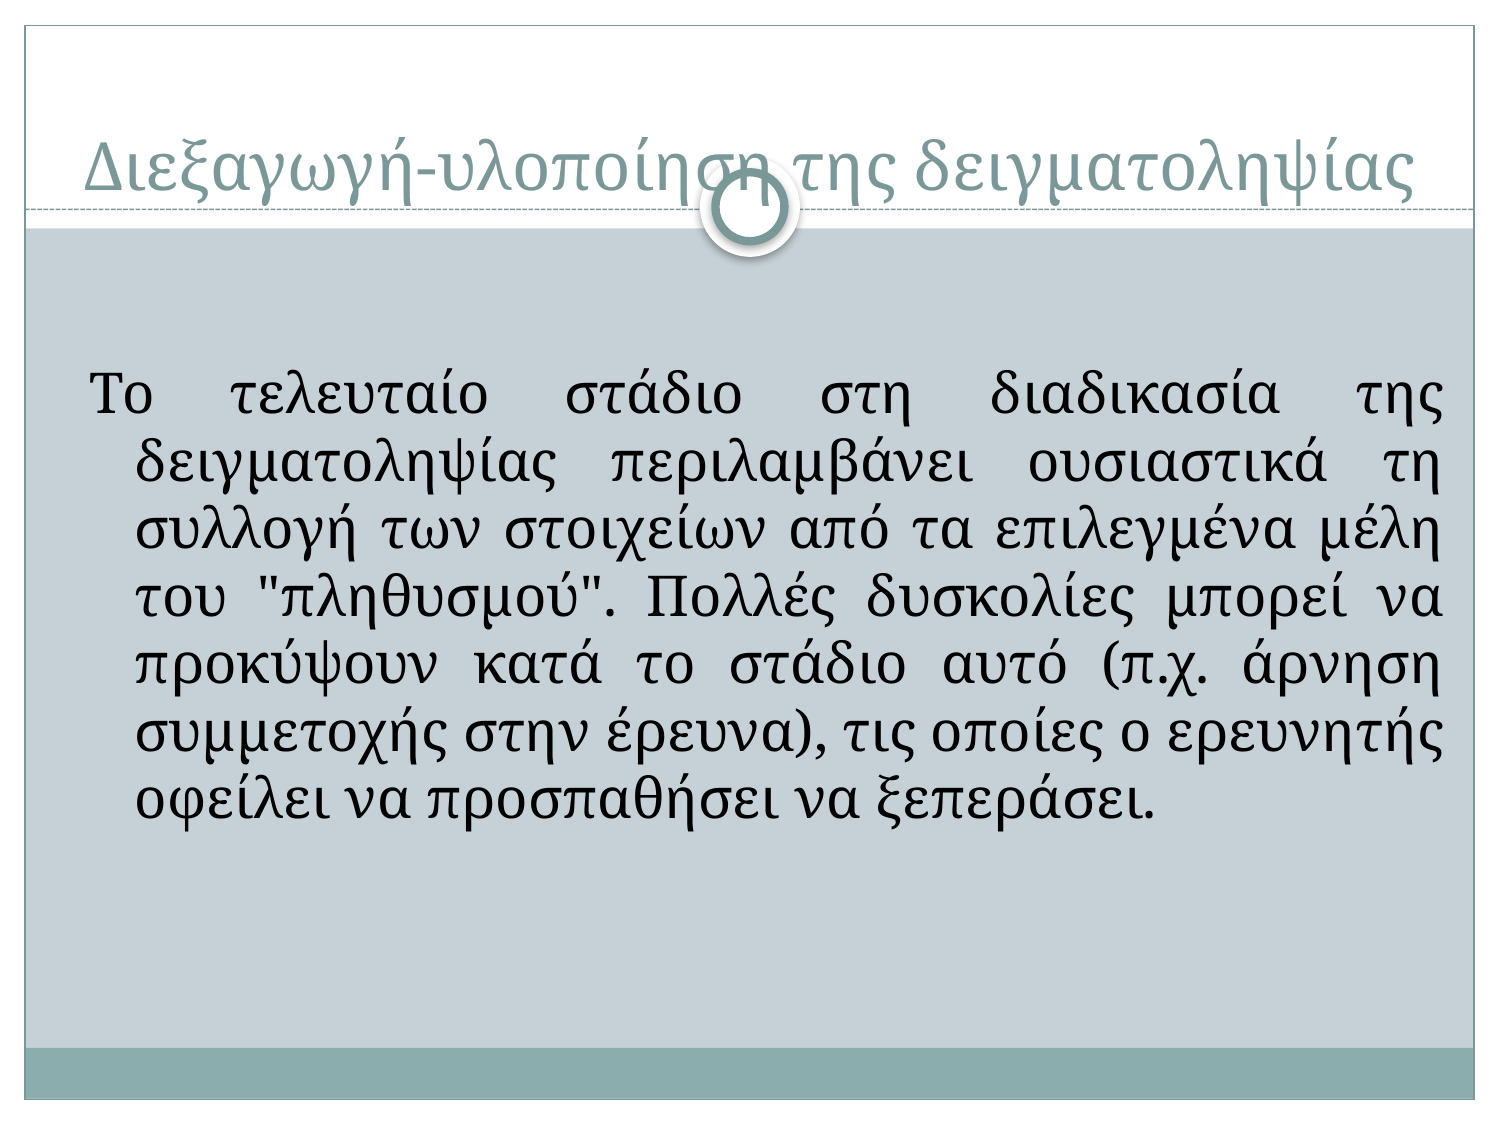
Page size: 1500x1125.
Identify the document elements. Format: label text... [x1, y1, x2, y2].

title Διεξαγωγή-υλοποίηση της δειγματοληψίας [49, 37, 1450, 211]
list Το τελευταίο στάδιο στη διαδικασία της δειγματοληψίας περιλαμβάνει ουσιαστικά τη συλλογή των στοιχείων από τα επιλεγμένα μέλη του "πληθυσμού". Πολλές δυσκολίες μπορεί να προκύψουν κατά το στάδιο αυτό (π.χ. άρνηση συμμετοχής στην έρευνα), τις οποίες ο ερευνητής οφείλει να προσπαθήσει να ξεπεράσει. [75, 350, 1459, 1005]
